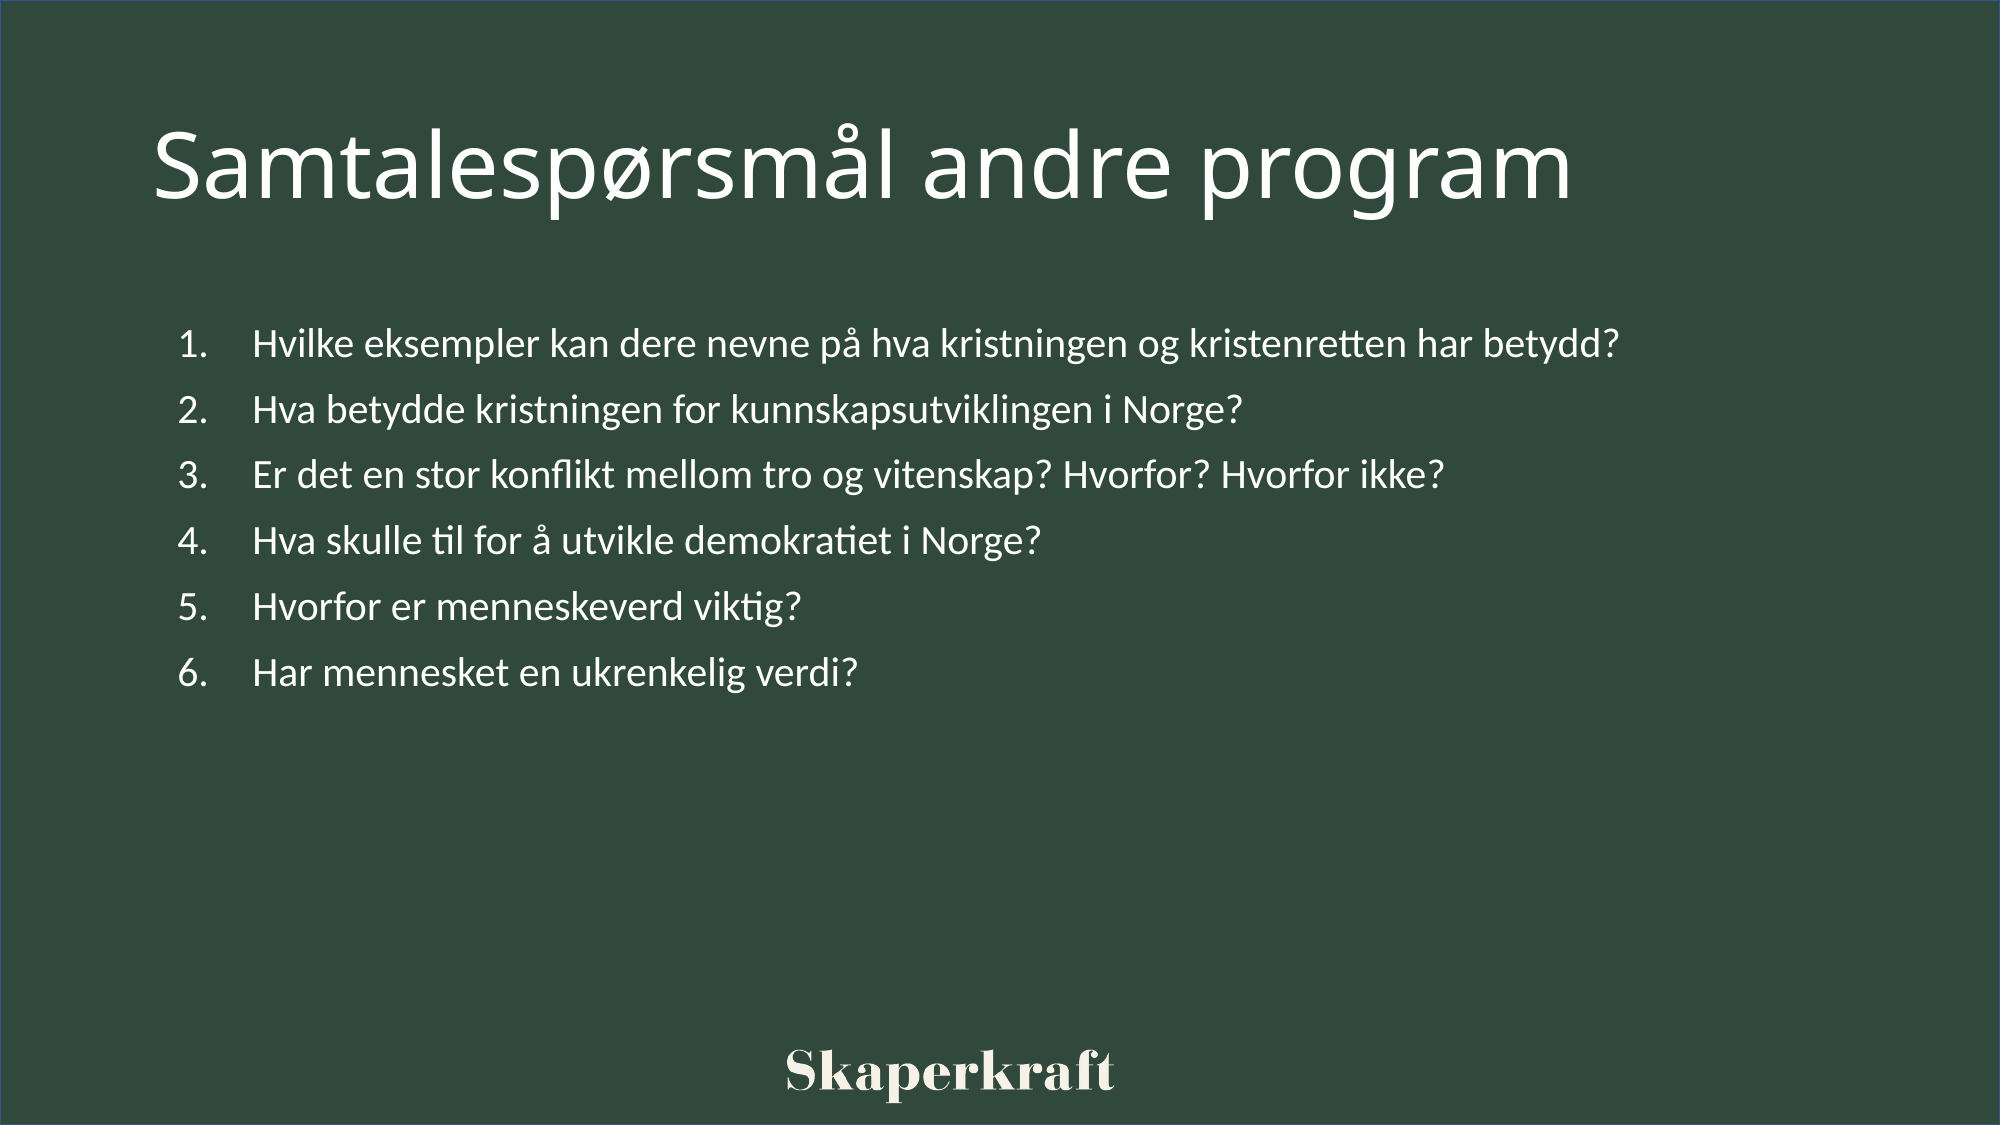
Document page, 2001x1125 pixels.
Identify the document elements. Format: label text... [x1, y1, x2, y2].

text_box [0, 0, 2000, 1125]
picture [782, 1036, 1119, 1109]
list Hvilke eksempler kan dere nevne på hva kristningen og kristenretten har betydd? Hva betydde kristningen for kunnskapsutviklingen i Norge? Er det en stor konflikt mellom tro og vitenskap? Hvorfor? Hvorfor ikke? Hva skulle til for å utvikle demokratiet i Norge? Hvorfor er menneskeverd viktig? Har mennesket en ukrenkelig verdi? [162, 313, 1888, 1006]
title Samtalespørsmål andre program [137, 59, 1863, 278]
